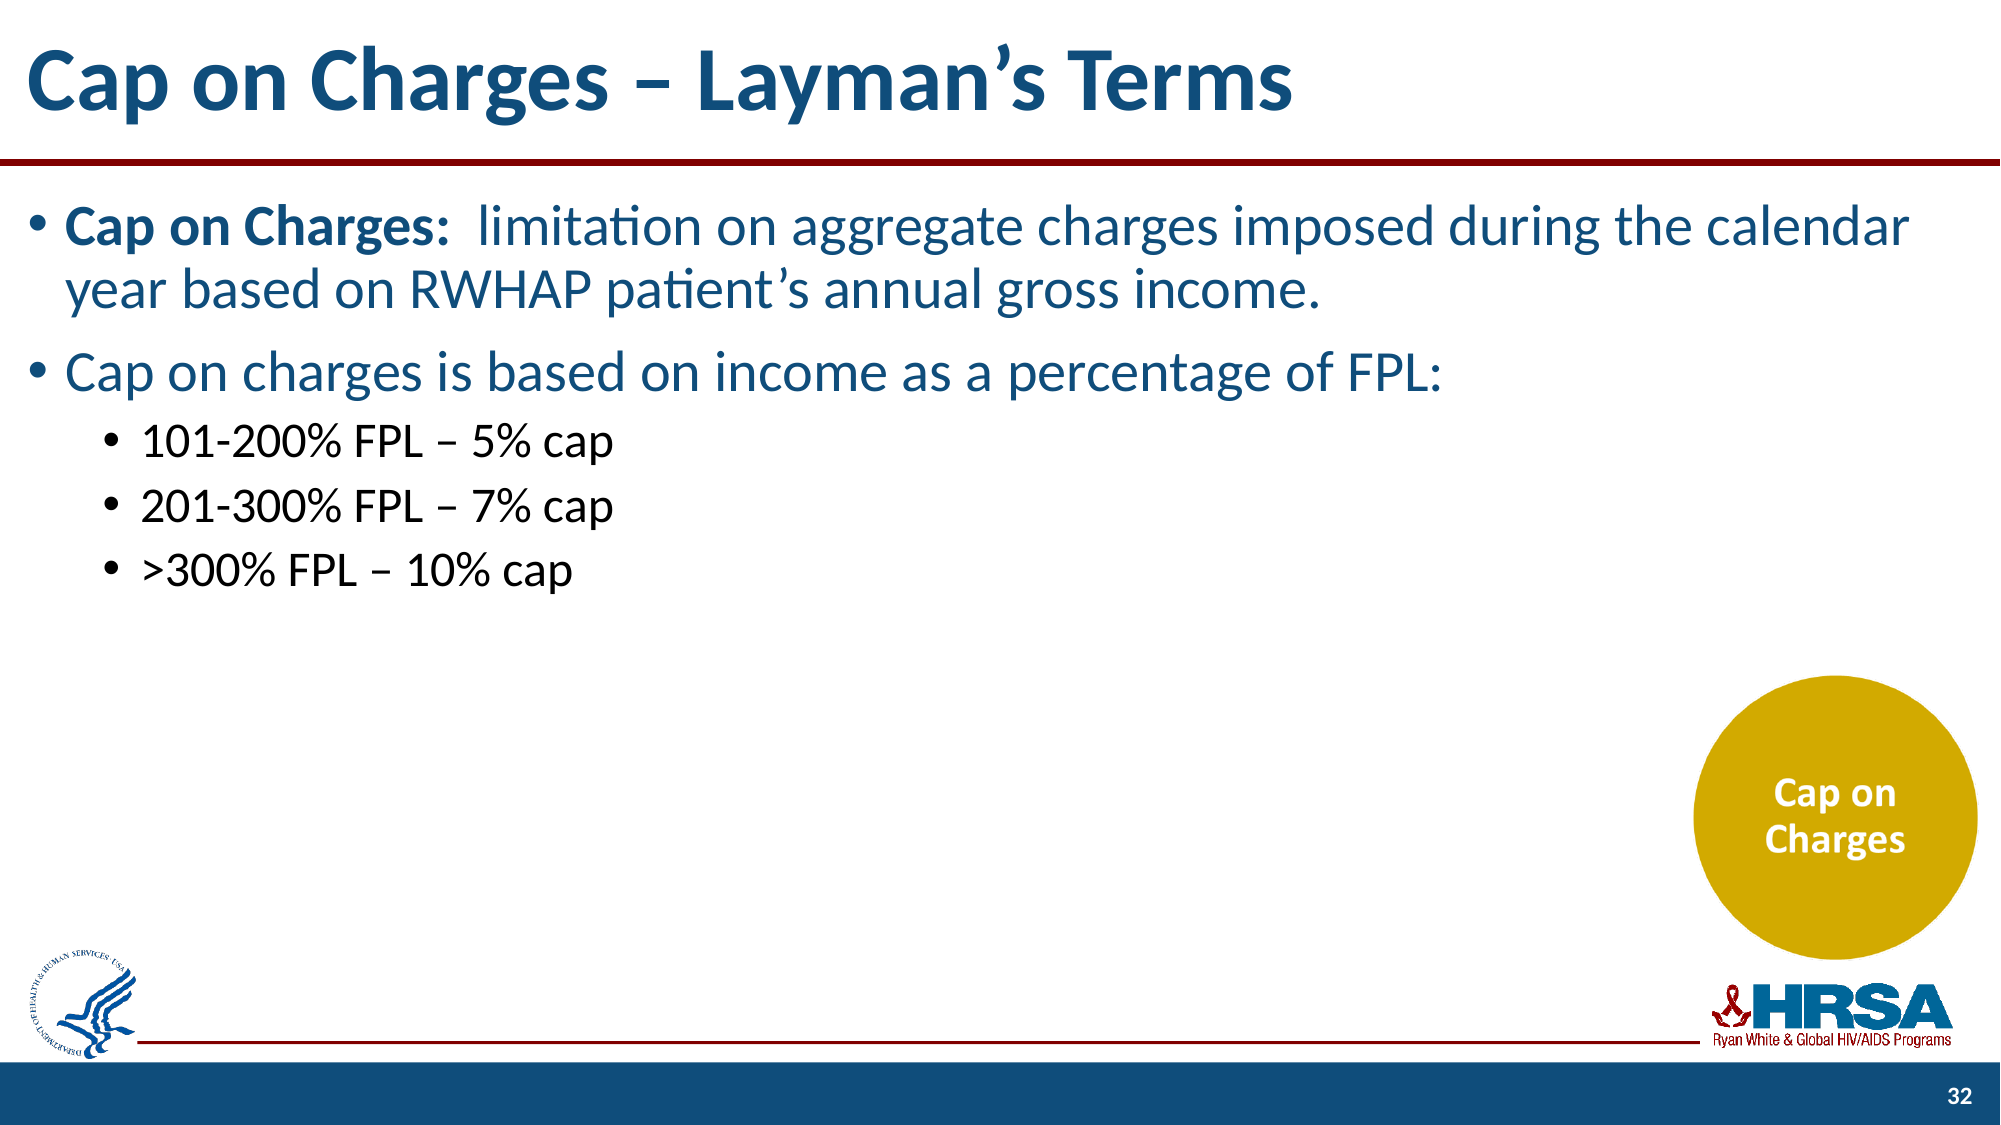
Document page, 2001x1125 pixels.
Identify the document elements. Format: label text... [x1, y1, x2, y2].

picture [1922, 1002, 1929, 1012]
picture [1692, 674, 1979, 961]
picture [1821, 996, 1836, 1003]
list Cap on Charges: limitation on aggregate charges imposed during the calendar year based on RWHAP patient’s annual gross income. Cap on charges is based on income as a percentage of FPL: 101-200% FPL – 5% cap 201-300% FPL – 7% cap >300% FPL – 10% cap [12, 187, 1988, 938]
title Cap on Charges – Layman’s Terms [12, 0, 1975, 163]
picture [1872, 983, 1953, 1024]
picture [24, 946, 141, 1063]
picture [1712, 983, 1953, 1048]
slide_number 32 [1537, 1065, 1988, 1125]
